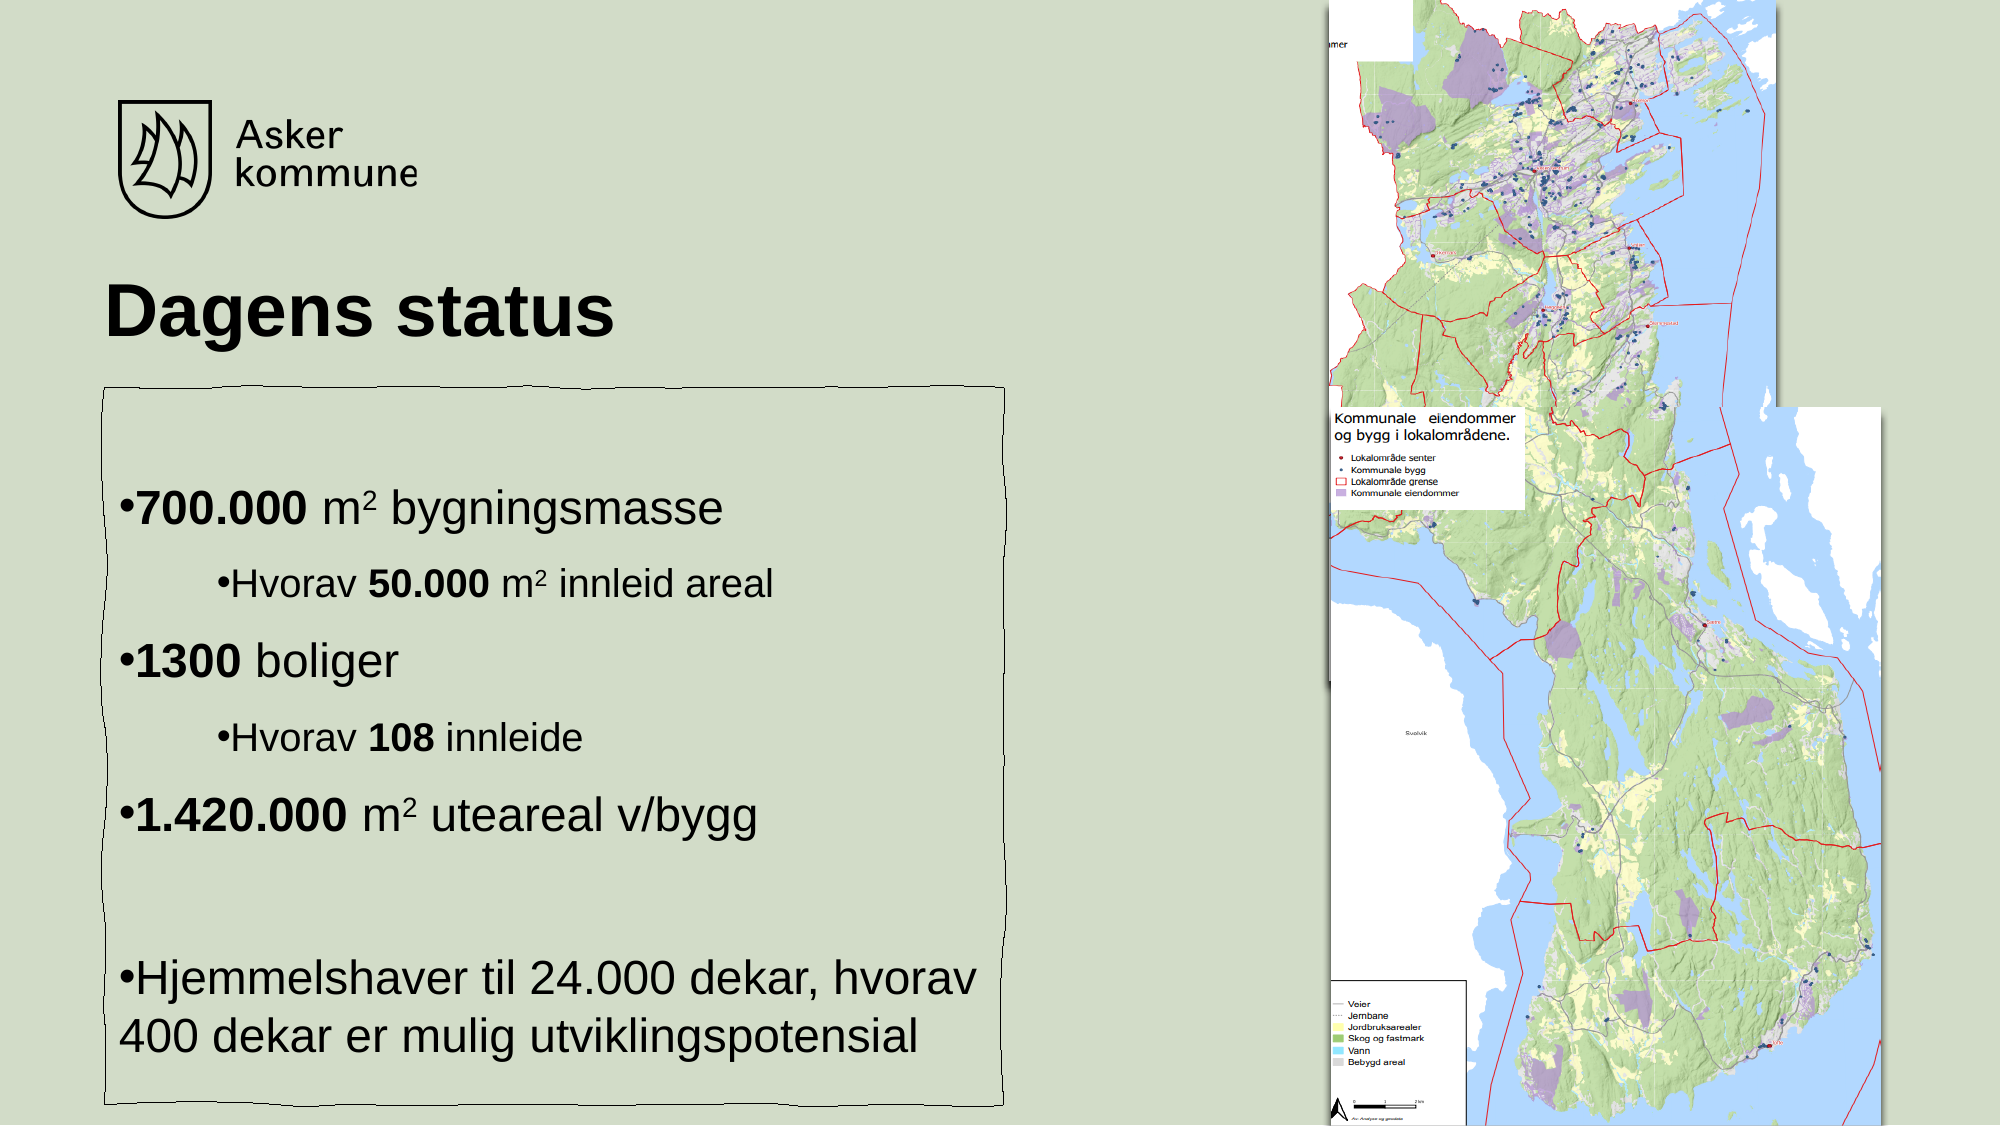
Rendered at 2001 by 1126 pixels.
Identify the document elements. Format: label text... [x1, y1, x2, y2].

text_box 700.000 m2 bygningsmasse Hvorav 50.000 m2 innleid areal 1300 boliger Hvorav 108 innleide 1.420.000 m2 uteareal v/bygg Hjemmelshaver til 24.000 dekar, hvorav 400 dekar er mulig utviklingspotensial [100, 384, 1007, 1109]
title Dagens status [104, 237, 685, 352]
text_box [1329, 0, 1881, 1126]
